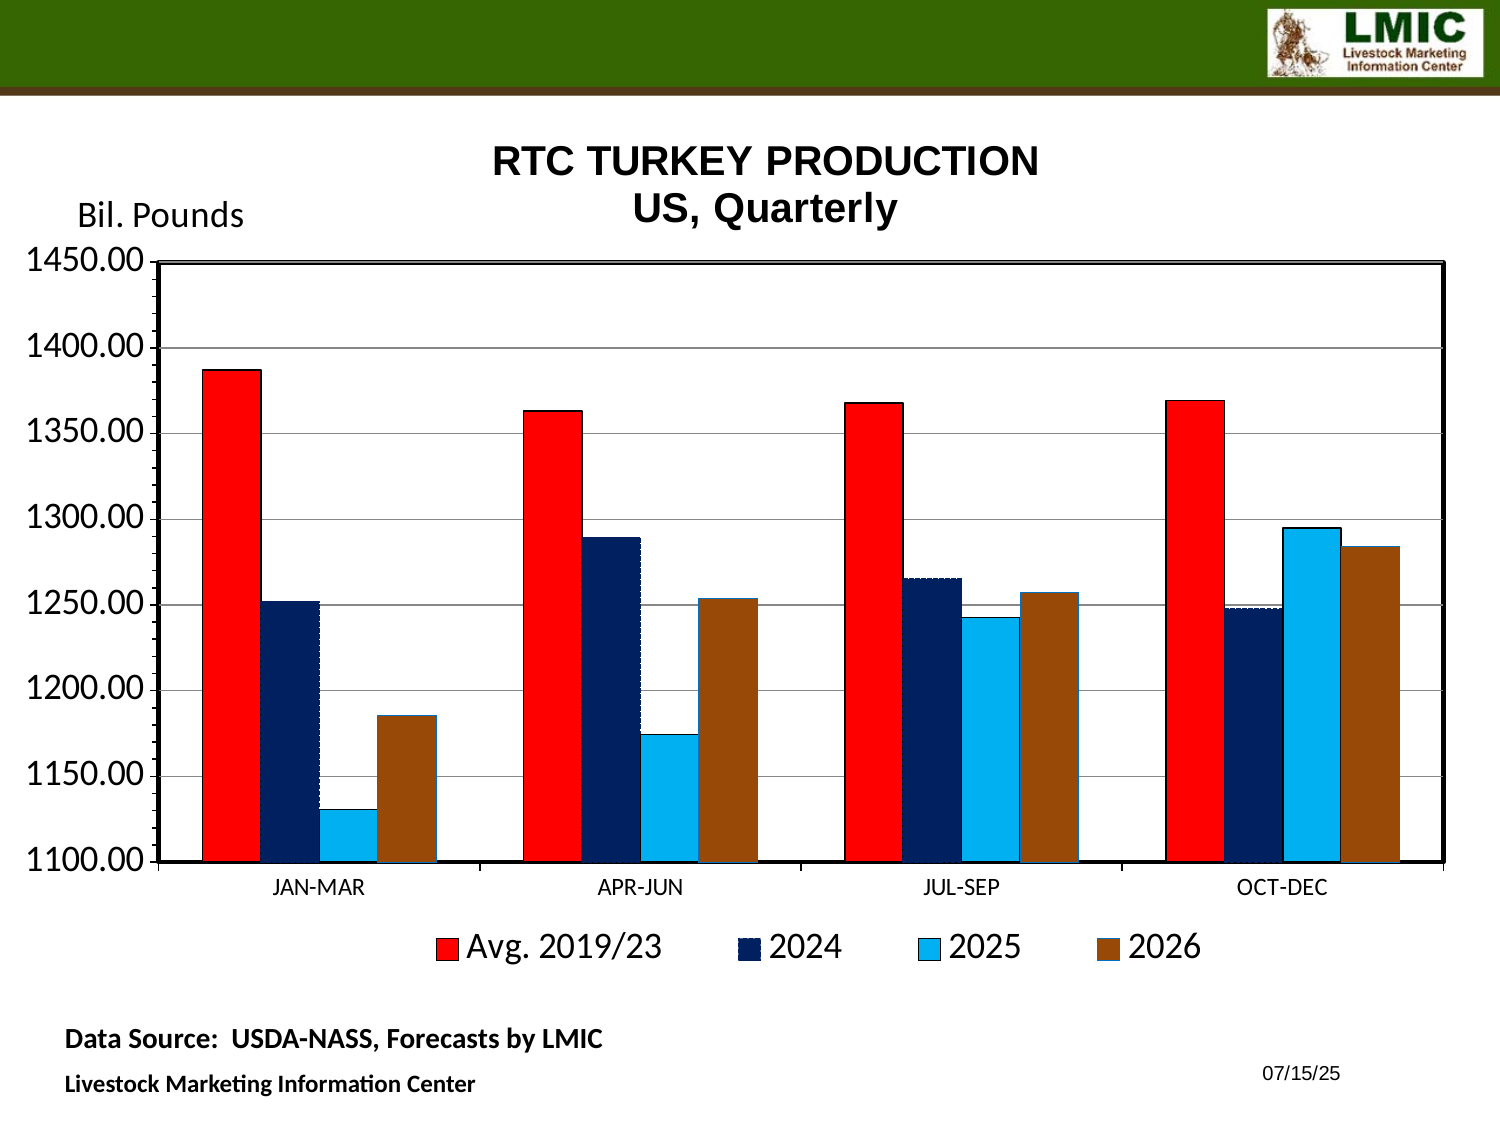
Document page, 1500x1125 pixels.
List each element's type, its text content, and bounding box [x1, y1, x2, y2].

picture [0, 0, 1500, 1125]
text_box Data Source: USDA-NASS, Forecasts by LMIC Livestock Marketing Information Center [49, 1012, 725, 1105]
chart [24, 99, 1476, 988]
